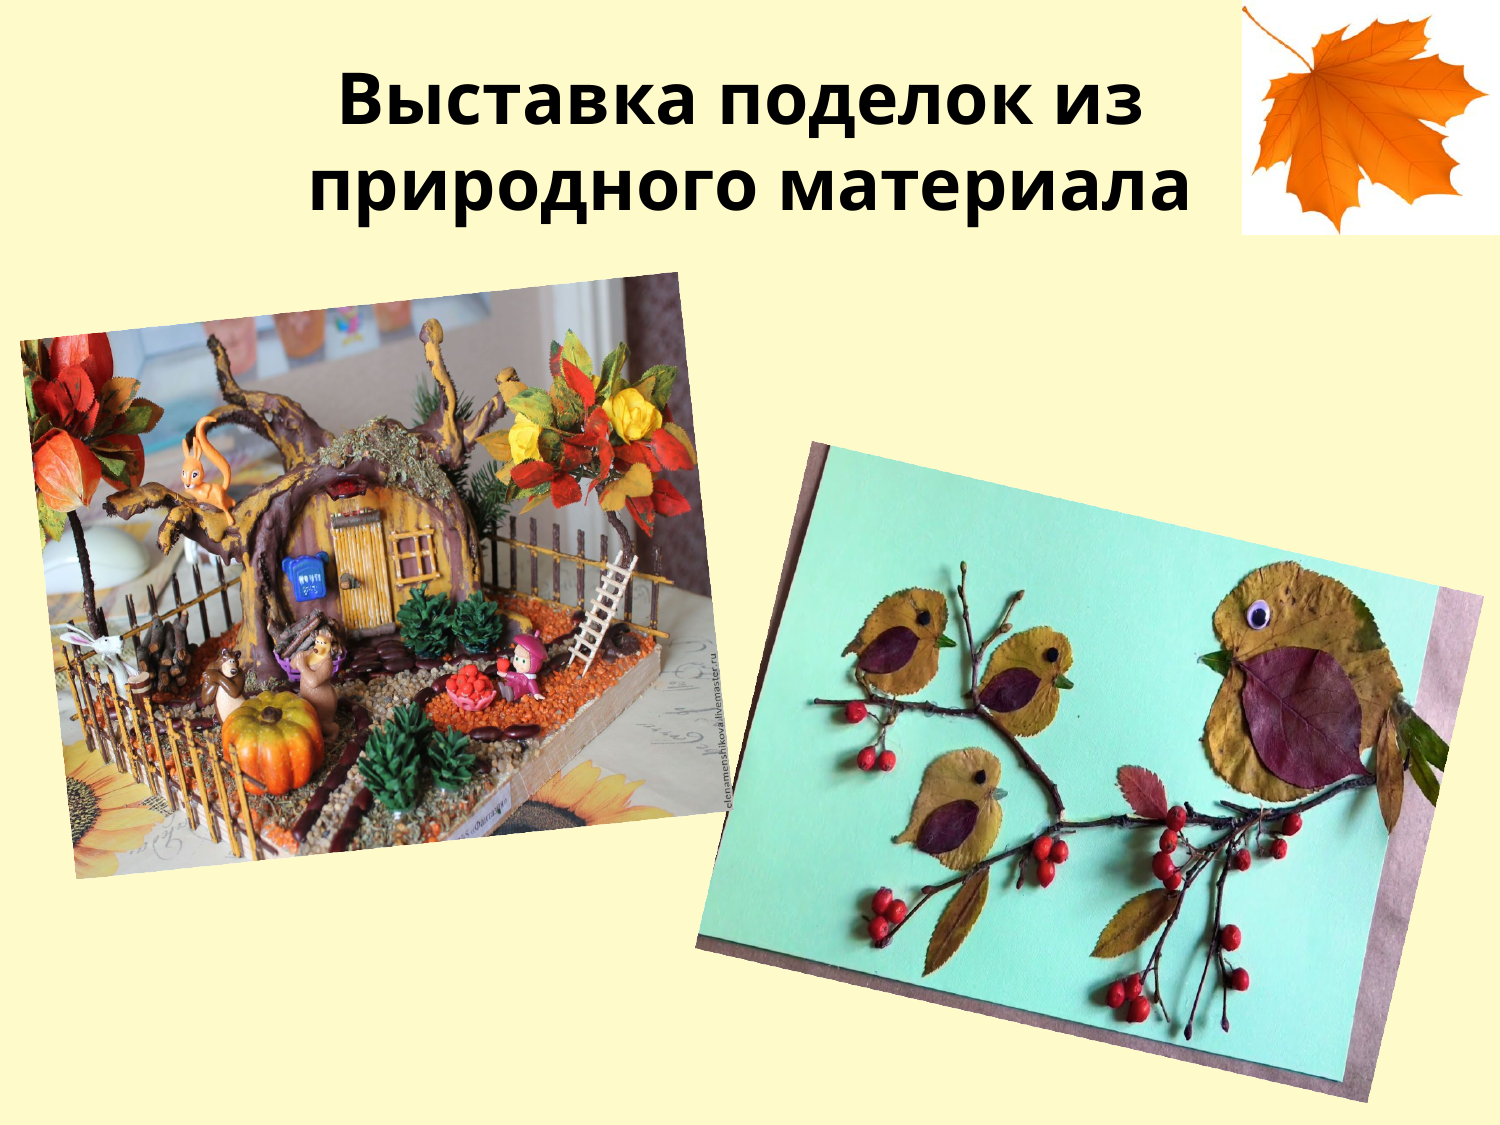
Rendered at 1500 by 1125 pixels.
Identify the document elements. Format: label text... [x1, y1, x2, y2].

picture [20, 272, 1483, 1103]
title Выставка поделок из природного материала [75, 45, 1236, 233]
picture [1241, 0, 1500, 235]
